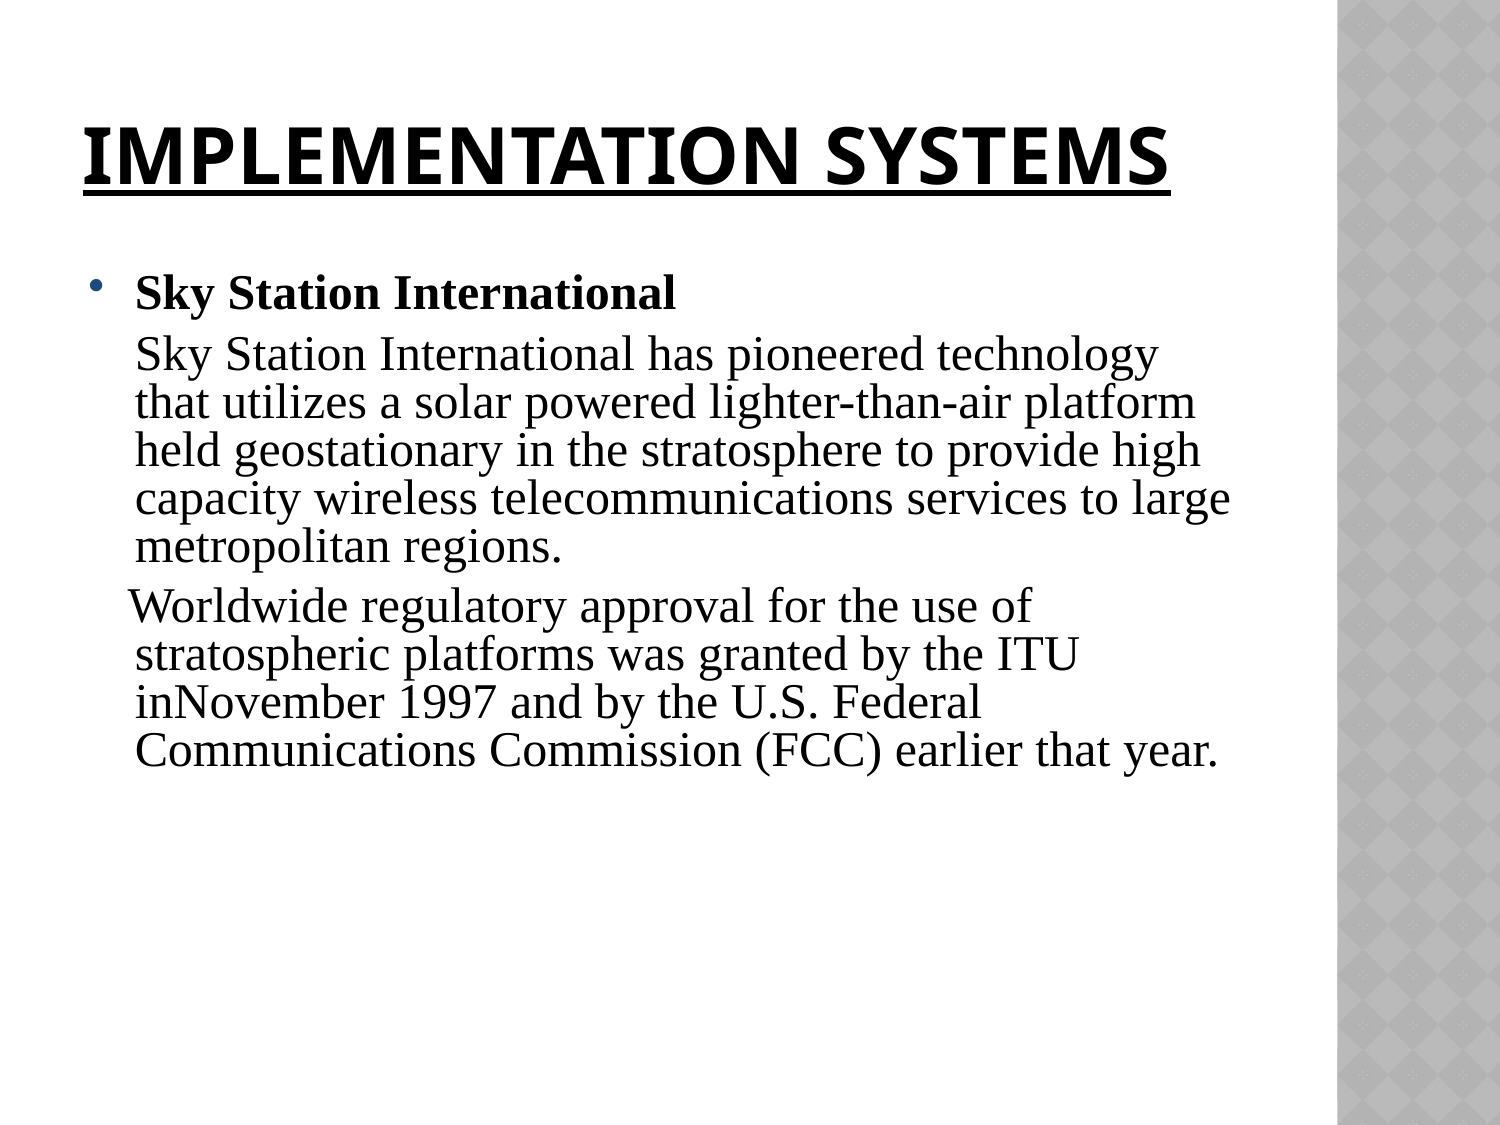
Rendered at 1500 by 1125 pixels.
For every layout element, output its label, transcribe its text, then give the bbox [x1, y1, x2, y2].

title IMPLEMENTATION SYSTEMS [75, 52, 1263, 200]
list Sky Station International Sky Station International has pioneered technology that utilizes a solar powered lighter-than-air platform held geostationary in the stratosphere to provide high capacity wireless telecommunications services to large metropolitan regions. Worldwide regulatory approval for the use of stratospheric platforms was granted by the ITU inNovember 1997 and by the U.S. Federal Communications Commission (FCC) earlier that year. [74, 263, 1263, 1060]
